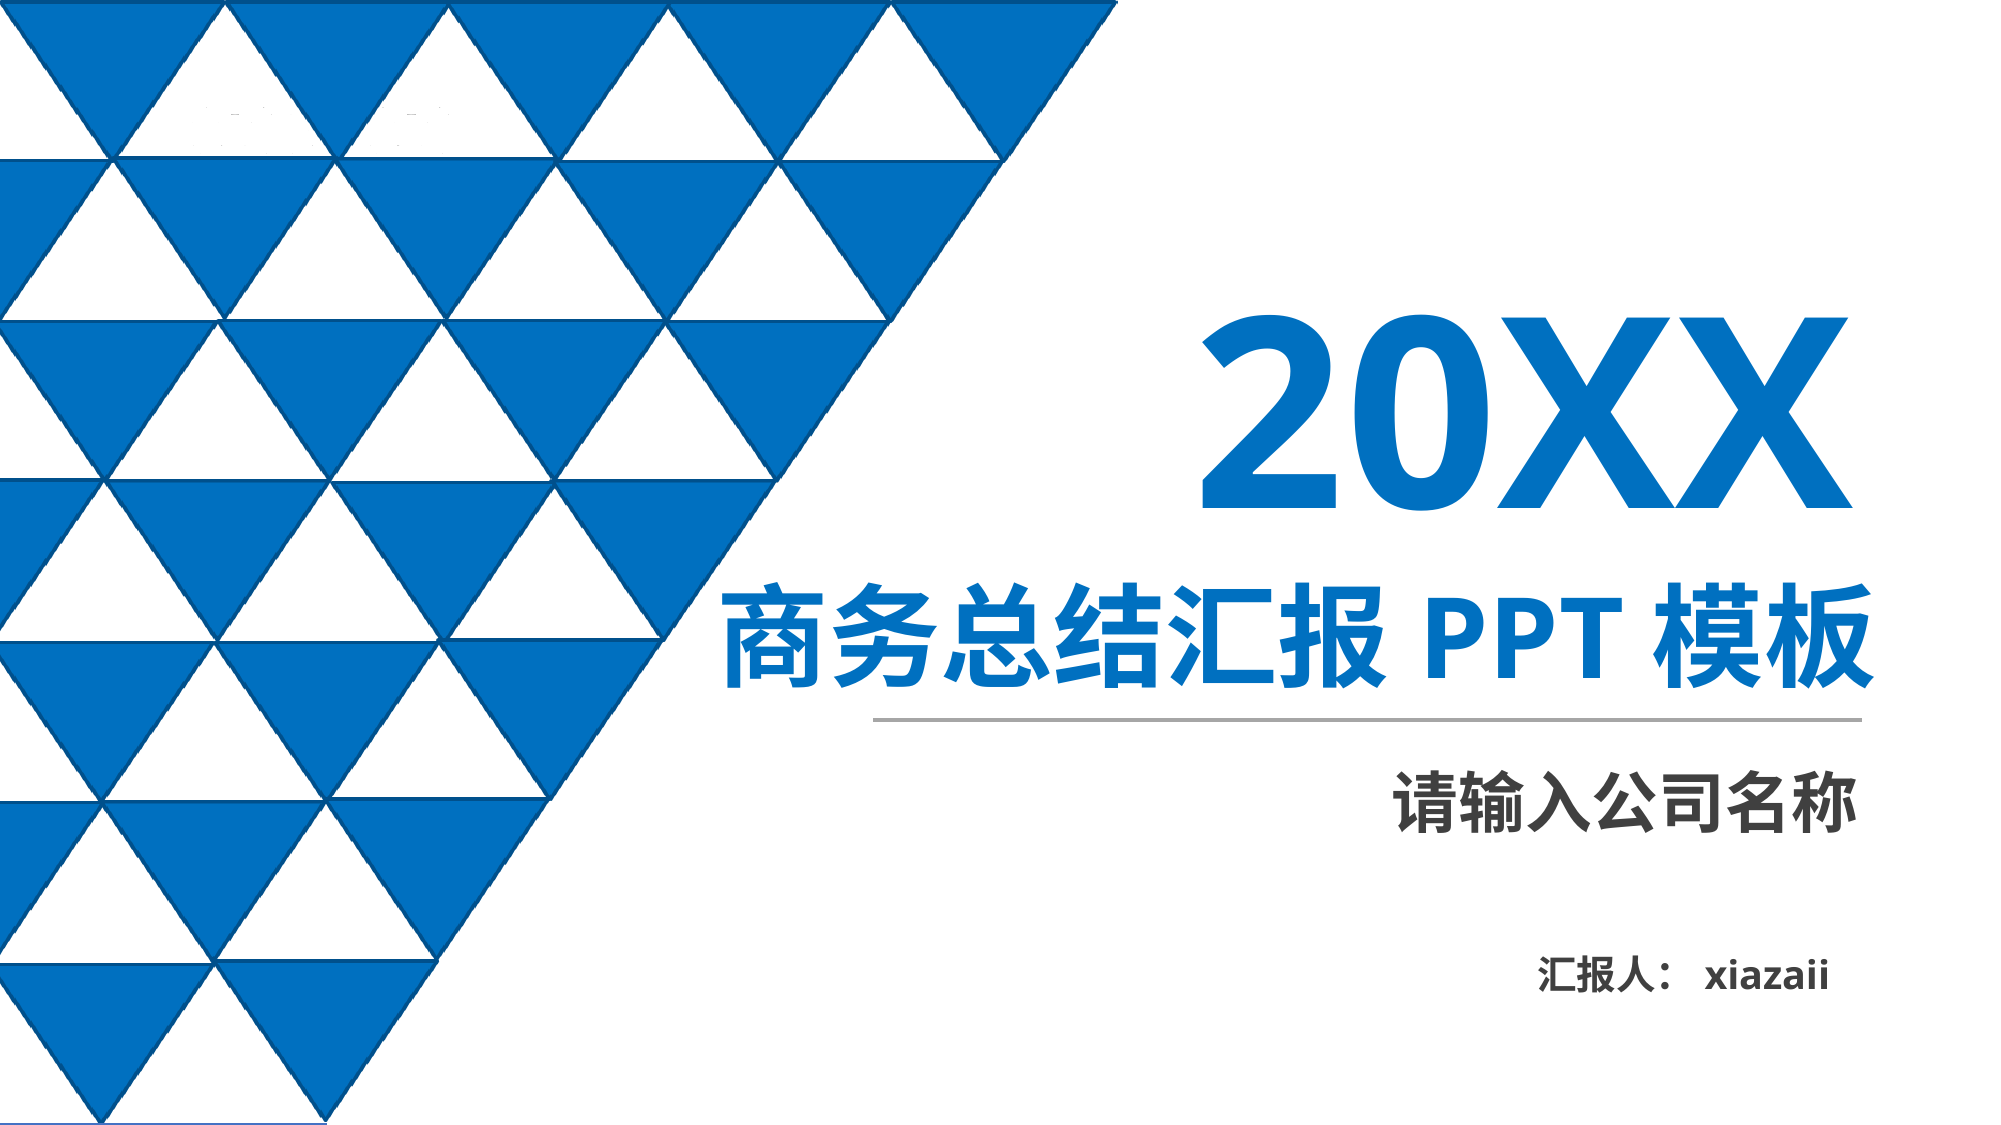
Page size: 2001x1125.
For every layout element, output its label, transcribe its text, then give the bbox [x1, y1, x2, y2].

text_box 20XX [1172, 231, 1873, 556]
text_box 商务总结汇报PPT模板 [1118, 556, 1897, 712]
text_box 汇报人：xiazaii [1517, 940, 1851, 1008]
picture [0, 0, 1118, 1125]
text_box 请输入公司名称 [1371, 751, 1879, 852]
